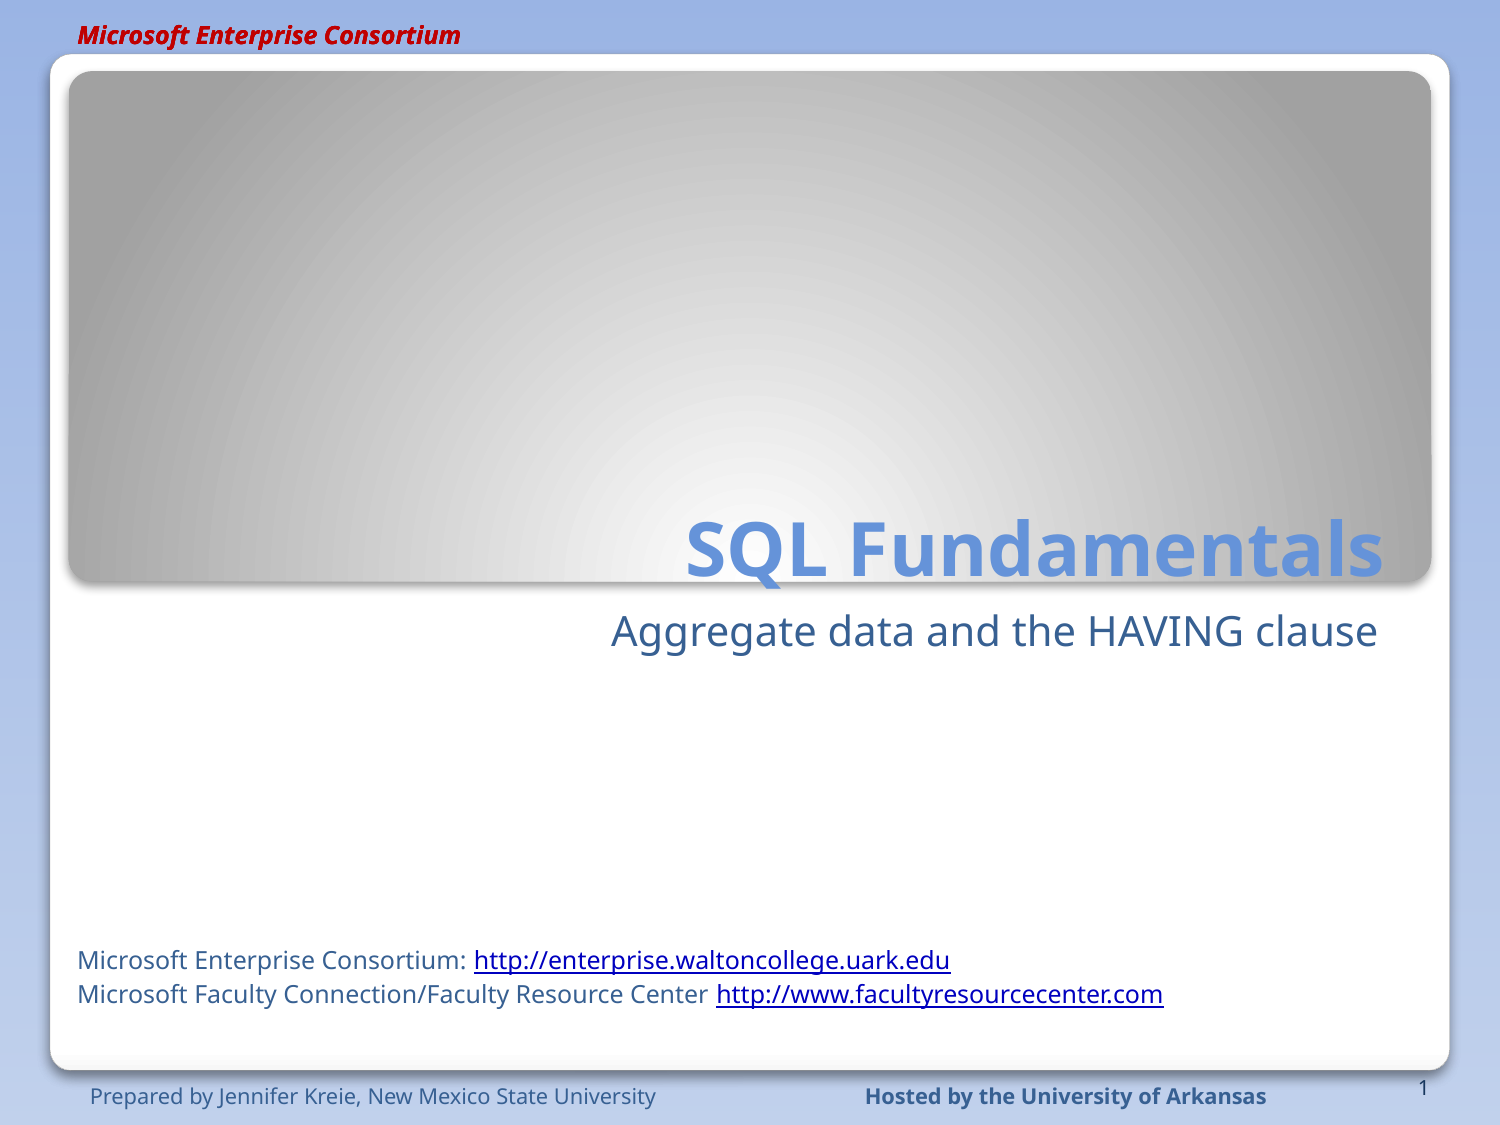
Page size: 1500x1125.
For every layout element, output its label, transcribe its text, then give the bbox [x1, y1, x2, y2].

subtitle Aggregate data and the HAVING clause [118, 604, 1394, 755]
text_box Microsoft Enterprise Consortium: http://enterprise.waltoncollege.uark.edu Microsoft Faculty Connection/Faculty Resource Center http://www.facultyresourcecenter.com [62, 937, 1425, 1021]
slide_number 1 [1369, 1074, 1445, 1110]
title SQL Fundamentals [118, 298, 1394, 599]
text_box Microsoft Enterprise Consortium [62, 12, 563, 48]
